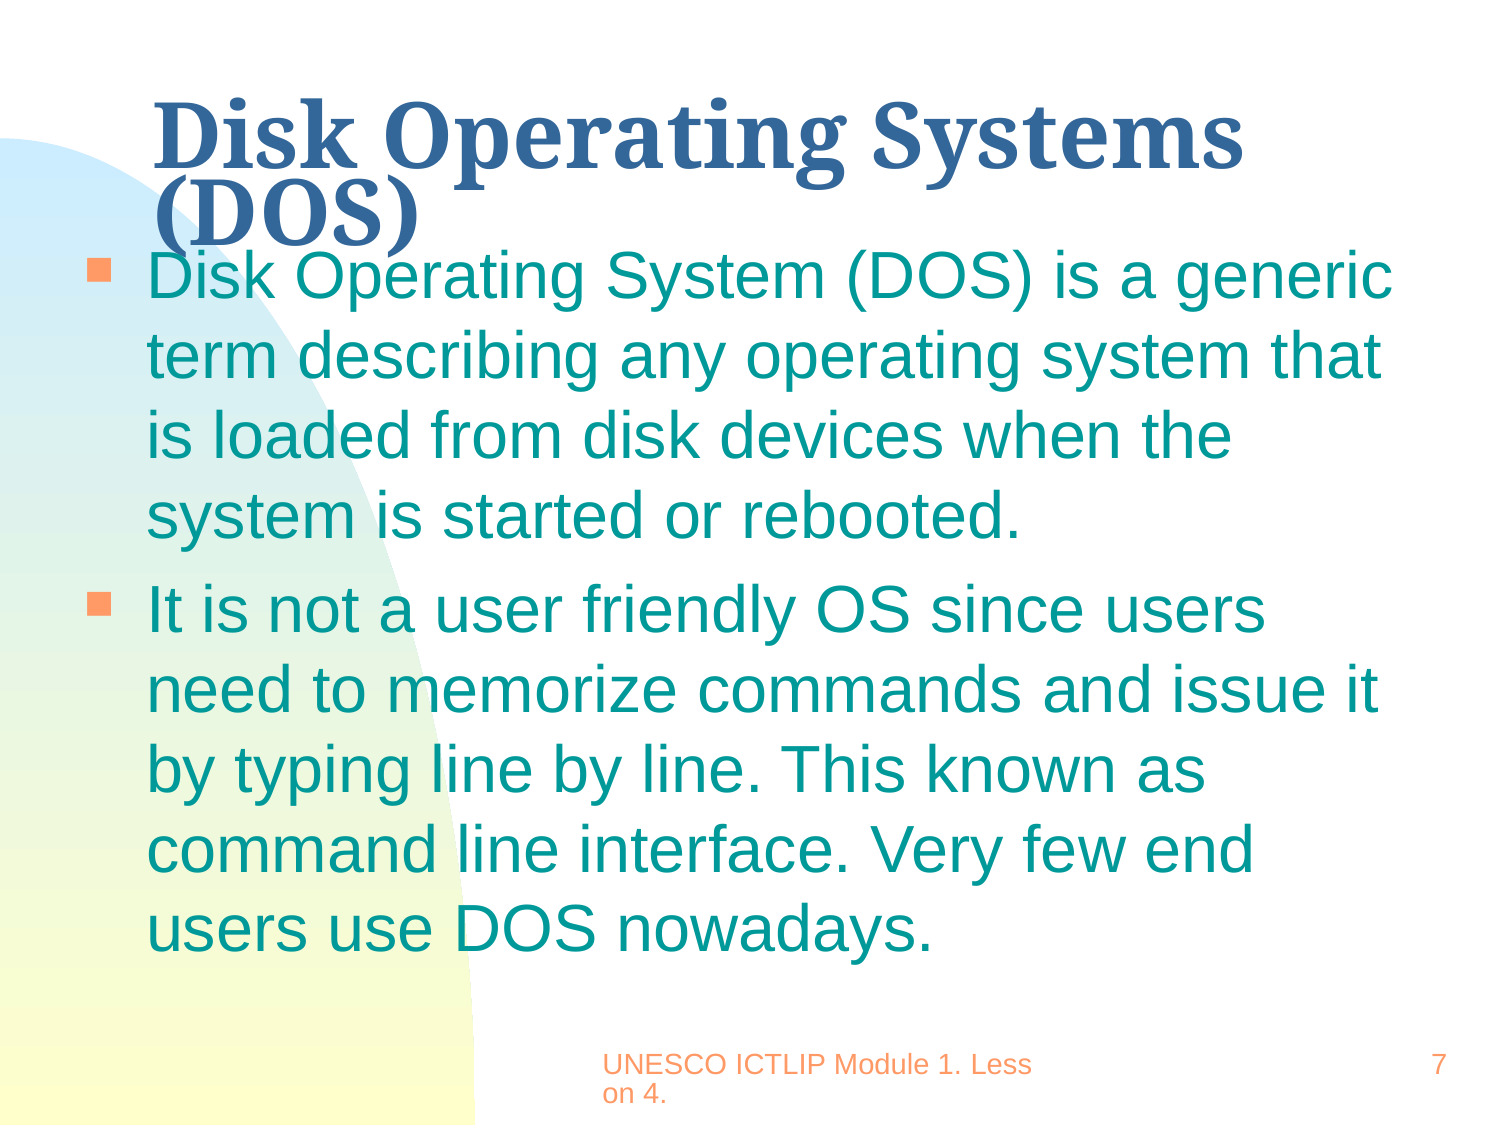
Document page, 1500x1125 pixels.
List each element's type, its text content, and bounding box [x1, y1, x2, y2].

title Disk Operating Systems (DOS) [137, 99, 1426, 188]
slide_number 7 [1149, 1024, 1463, 1101]
footer UNESCO ICTLIP Module 1. Lesson 4. [587, 1026, 1063, 1101]
list Disk Operating System (DOS) is a generic term describing any operating system that is loaded from disk devices when the system is started or rebooted. It is not a user friendly OS since users need to memorize commands and issue it by typing line by line. This known as command line interface. Very few end users use DOS nowadays. [74, 224, 1438, 1026]
